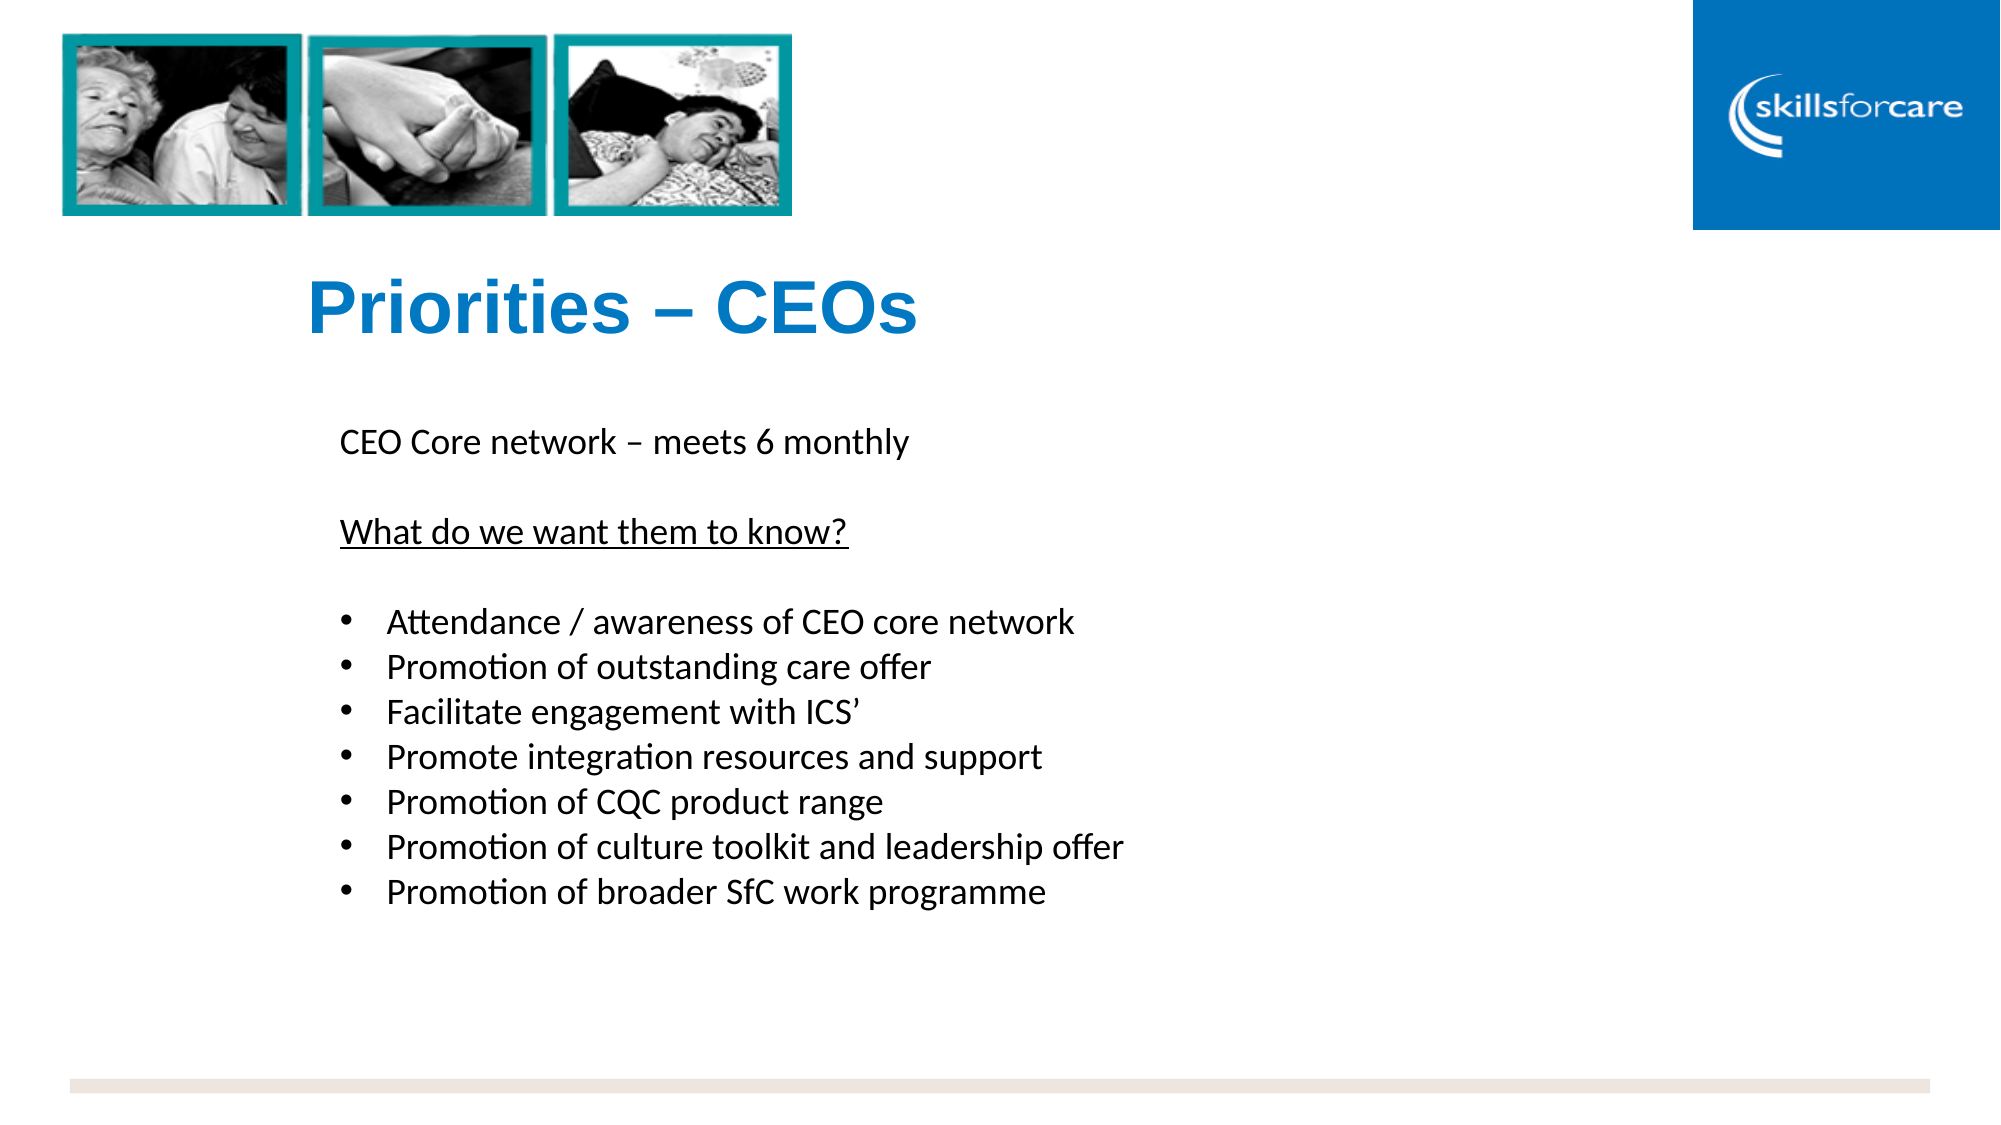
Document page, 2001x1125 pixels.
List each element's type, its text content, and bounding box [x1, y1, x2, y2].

picture [0, 0, 792, 216]
title Priorities – CEOs [292, 251, 1707, 367]
text_box CEO Core network – meets 6 monthly What do we want them to know? Attendance / awareness of CEO core network Promotion of outstanding care offer Facilitate engagement with ICS’ Promote integration resources and support Promotion of CQC product range Promotion of culture toolkit and leadership offer Promotion of broader SfC work programme [324, 409, 1556, 965]
picture [1693, 0, 2000, 230]
